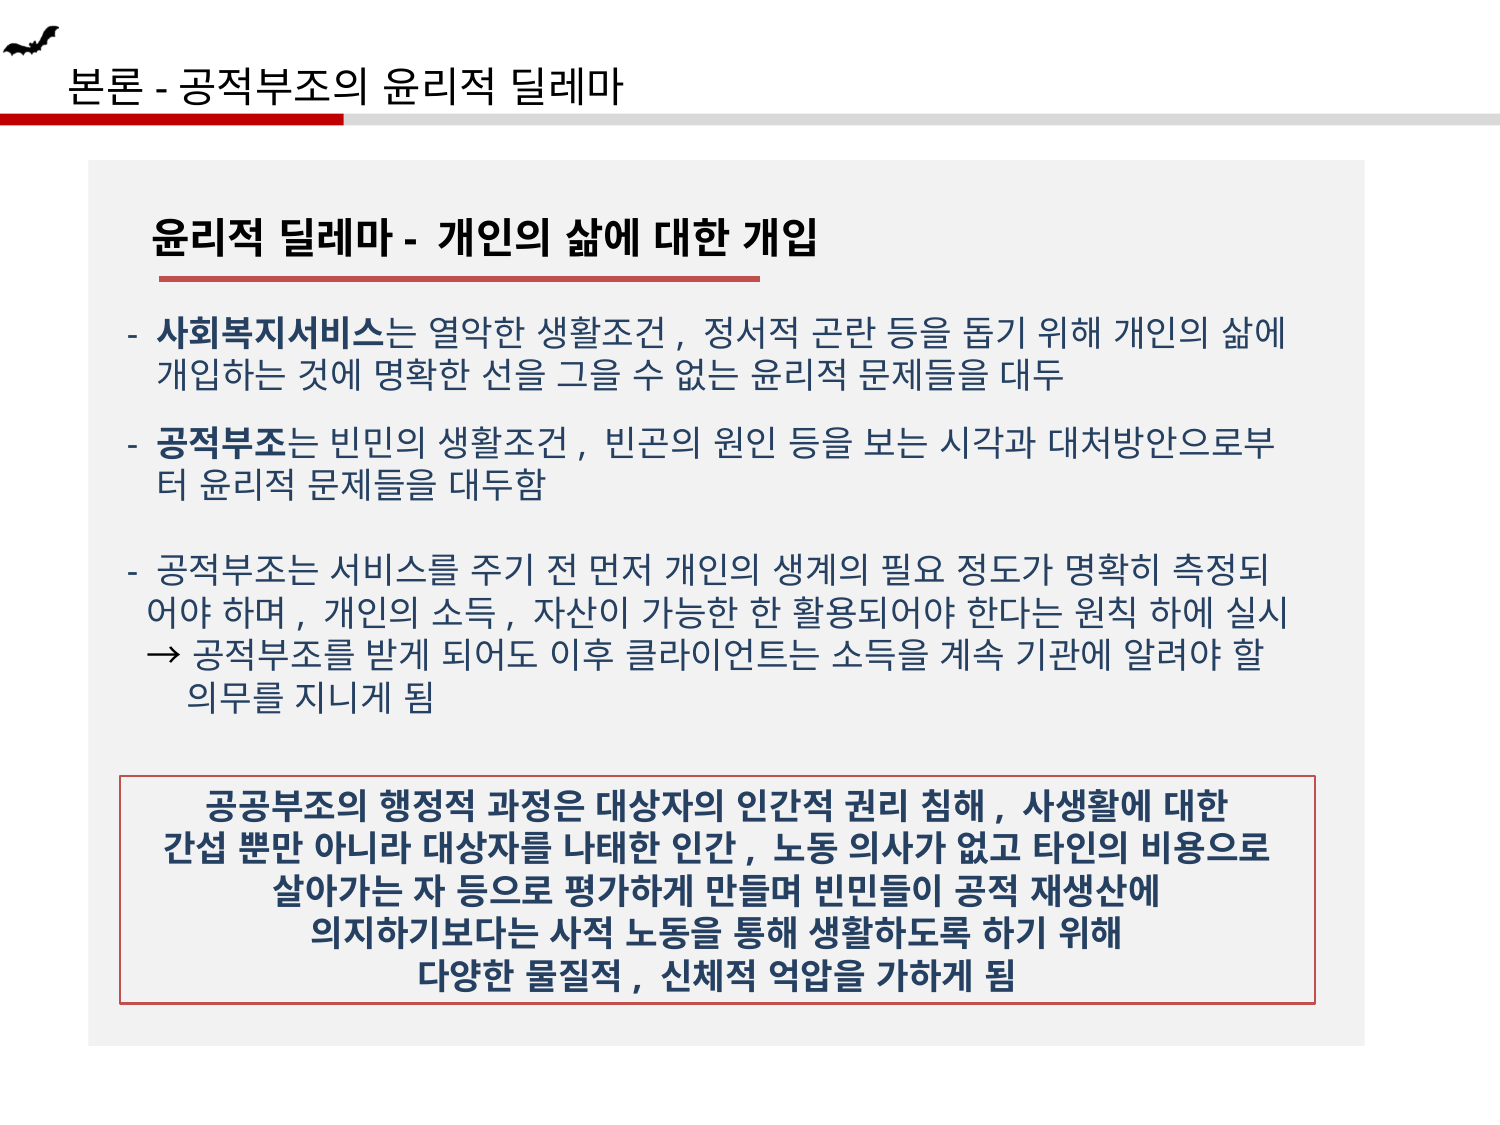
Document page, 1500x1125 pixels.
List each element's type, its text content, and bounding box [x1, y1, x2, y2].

text_box [86, 158, 1367, 1048]
text_box [0, 111, 346, 127]
picture [1, 23, 64, 66]
text_box - 사회복지서비스는 열악한 생활조건, 정서적 곤란 등을 돕기 위해 개인의 삶에 개입하는 것에 명확한 선을 그을 수 없는 윤리적 문제들을 대두 - 공적부조는 빈민의 생활조건, 빈곤의 원인 등을 보는 시각과 대처방안으로부 터 윤리적 문제들을 대두함 - 공적부조는 서비스를 주기 전 먼저 개인의 생계의 필요 정도가 명확히 측정되 어야 하며, 개인의 소득, 자산이 가능한 한 활용되어야 한다는 원칙 하에 실시 → 공적부조를 받게 되어도 이후 클라이언트는 소득을 계속 기관에 알려야 할 의무를 지니게 됨 [112, 303, 1353, 811]
text_box 본론-공적부조의 윤리적 딜레마 [53, 53, 1102, 118]
text_box 윤리적 딜레마- 개인의 삶에 대한 개입 [136, 204, 904, 270]
text_box 공공부조의 행정적 과정은 대상자의 인간적 권리 침해, 사생활에 대한 간섭 뿐만 아니라 대상자를 나태한 인간, 노동 의사가 없고 타인의 비용으로 살아가는 자 등으로 평가하게 만들며 빈민들이 공적 재생산에 의지하기보다는 사적 노동을 통해 생활하도록 하기 위해 다양한 물질적, 신체적 억압을 가하게 됨 [119, 776, 1316, 1004]
text_box [346, 111, 1500, 127]
